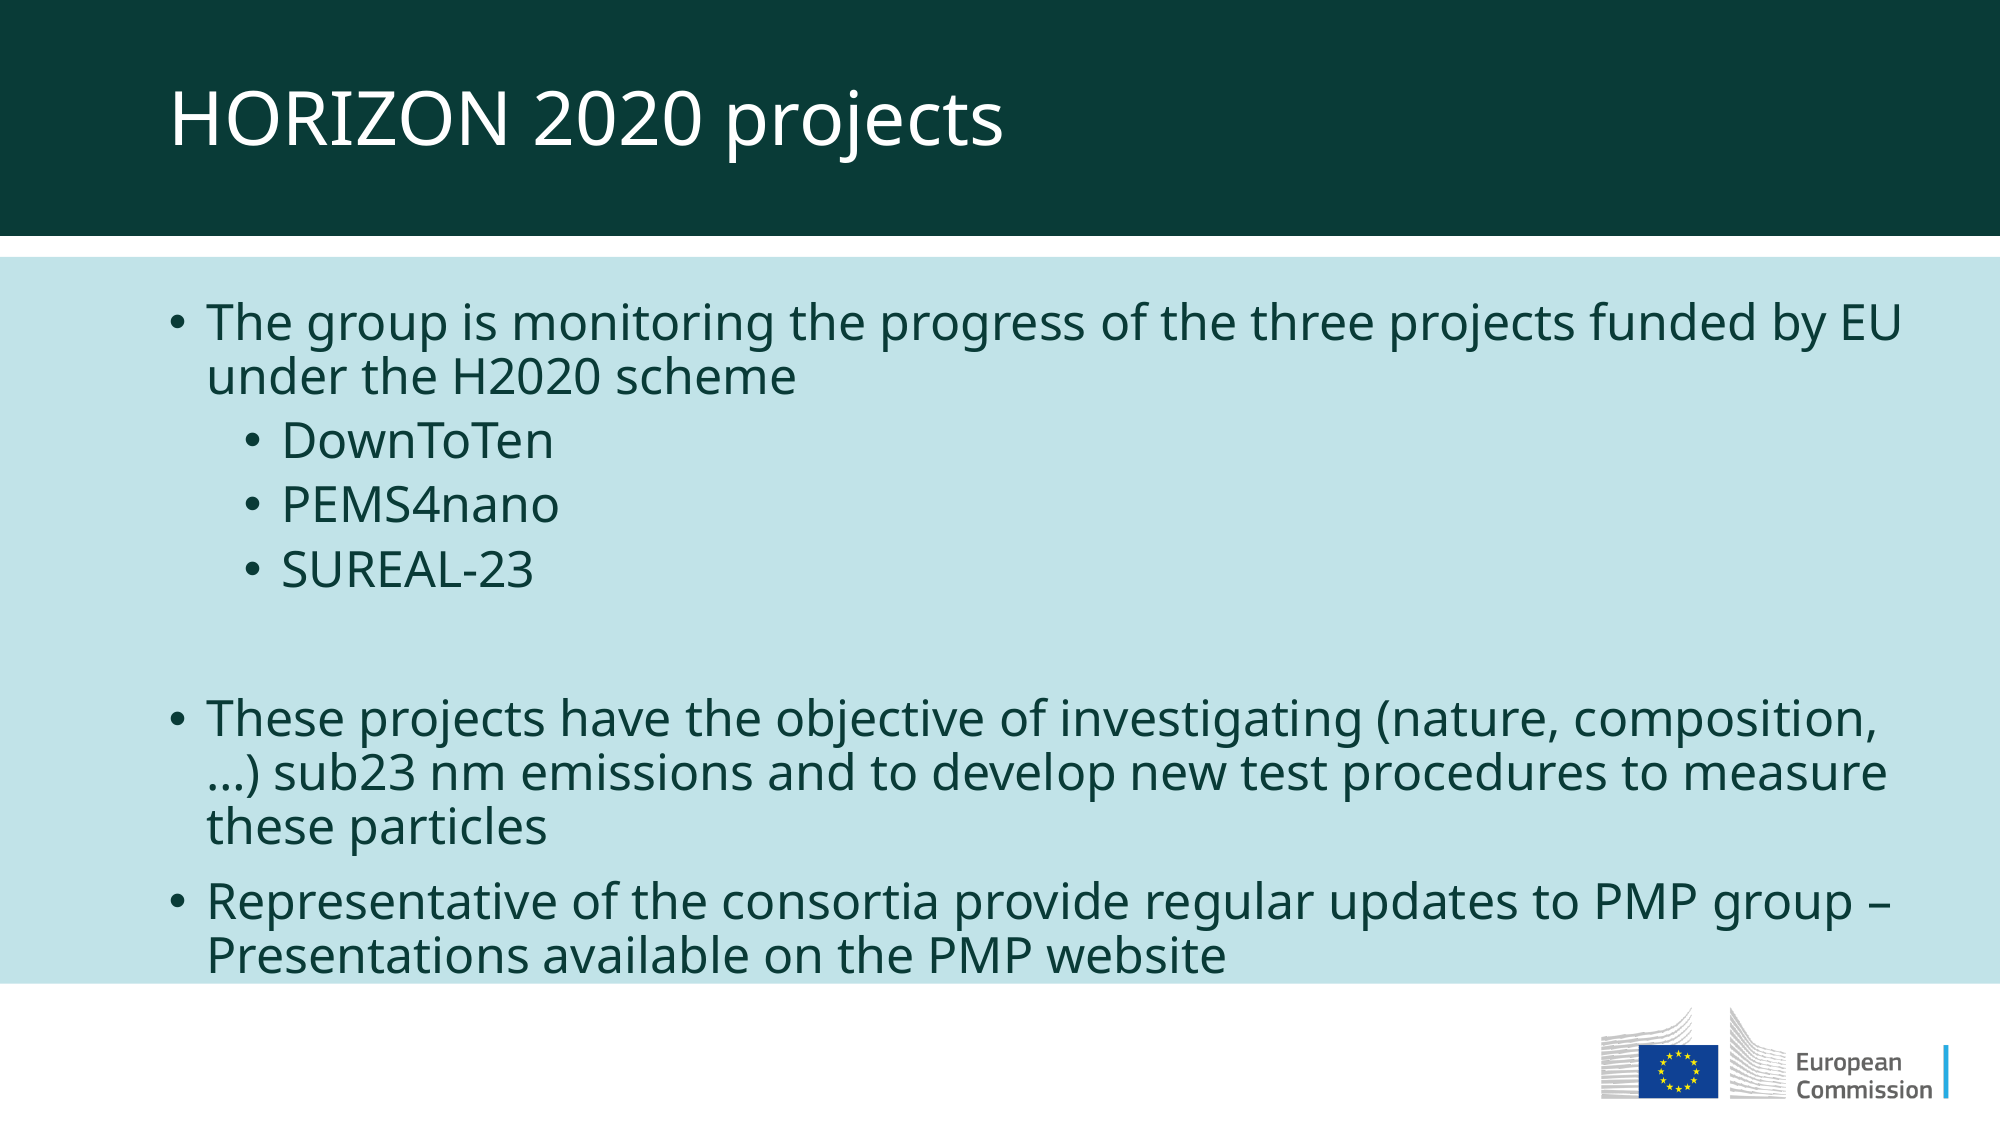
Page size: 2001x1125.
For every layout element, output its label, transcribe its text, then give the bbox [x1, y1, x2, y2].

picture [1572, 993, 1977, 1112]
list The group is monitoring the progress of the three projects funded by EU under the H2020 scheme DownToTen PEMS4nano SUREAL-23 These projects have the objective of investigating (nature, composition,…) sub23 nm emissions and to develop new test procedures to measure these particles Representative of the consortia provide regular updates to PMP group – Presentations available on the PMP website [154, 289, 1942, 883]
list HORIZON 2020 projects [154, 73, 1942, 236]
